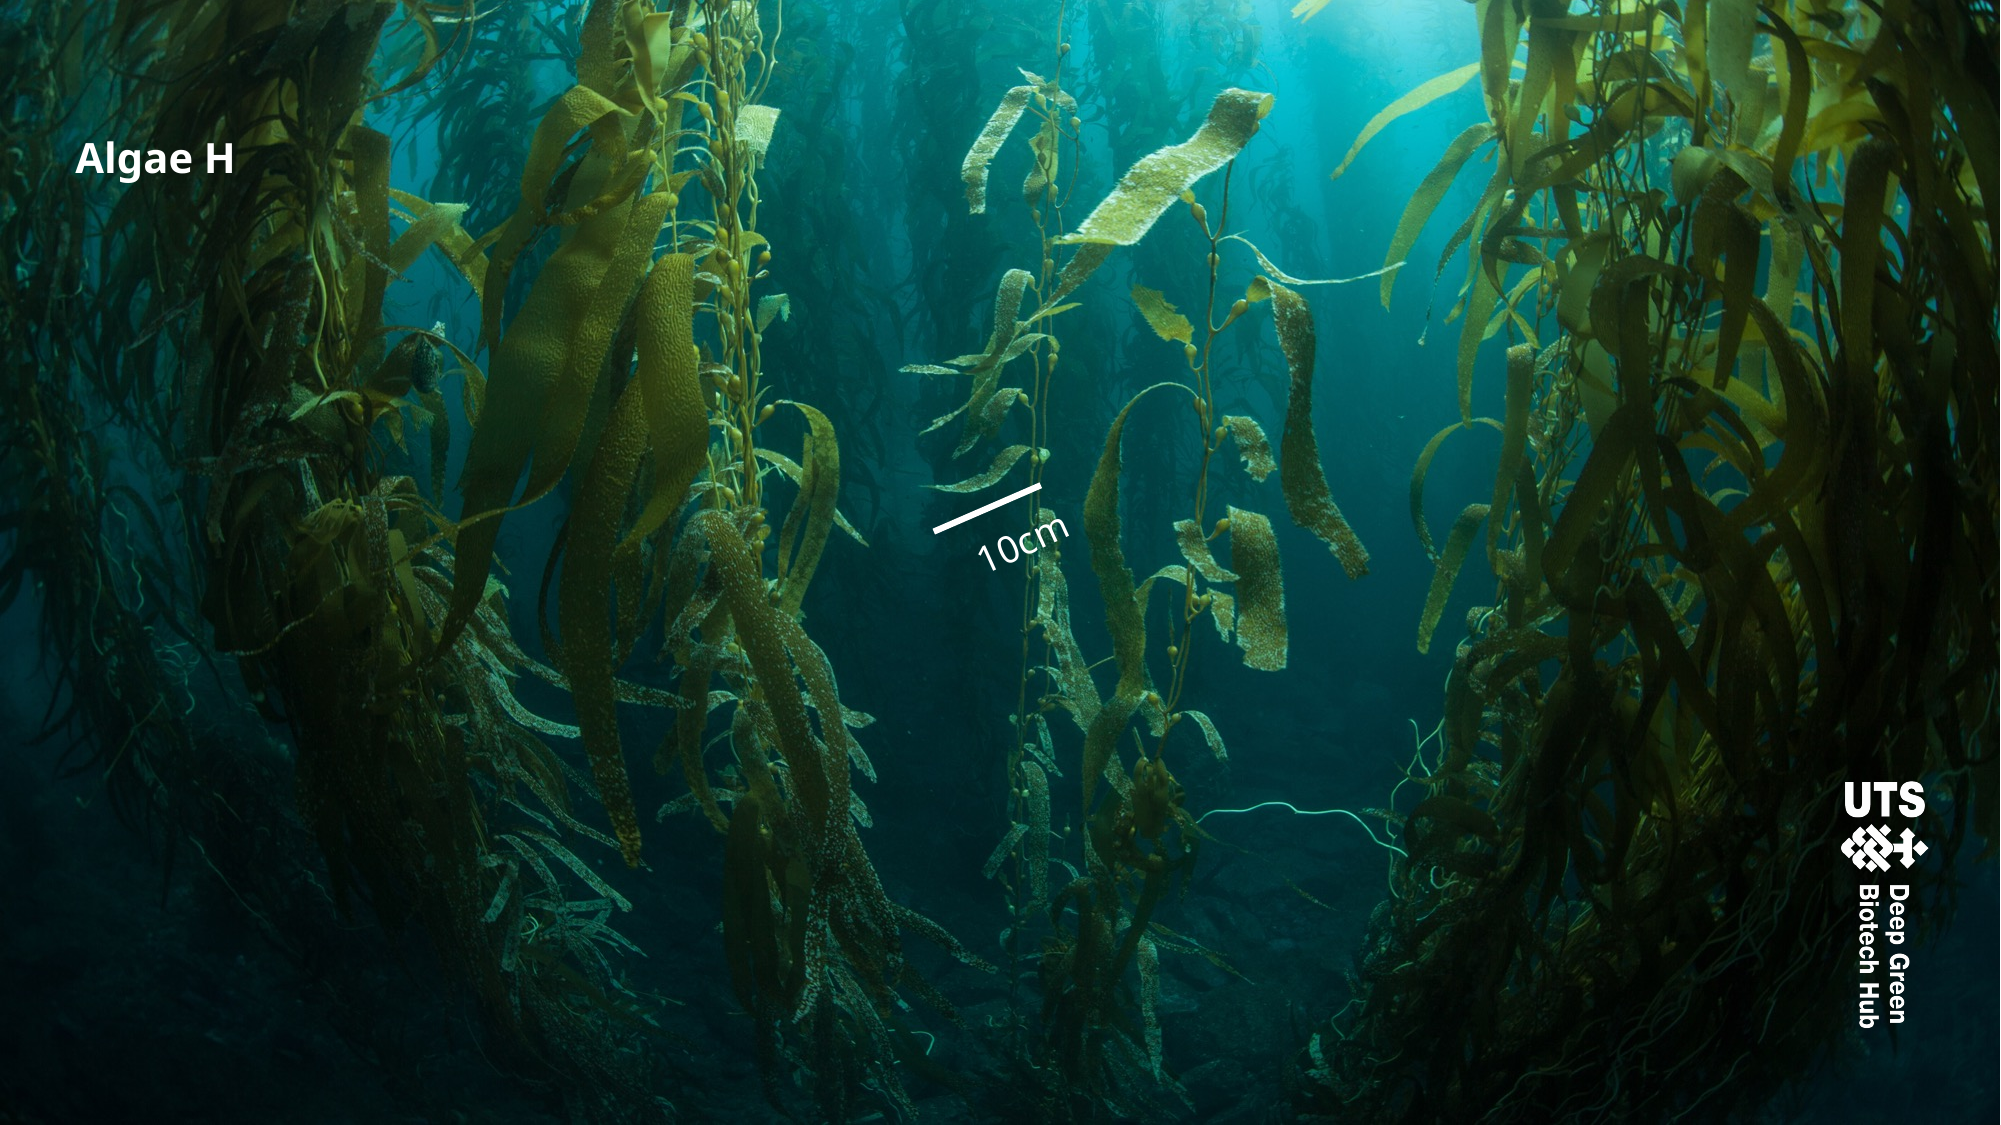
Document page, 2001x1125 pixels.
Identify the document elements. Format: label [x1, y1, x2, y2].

text_box [933, 485, 1041, 532]
picture [0, 0, 2000, 1125]
